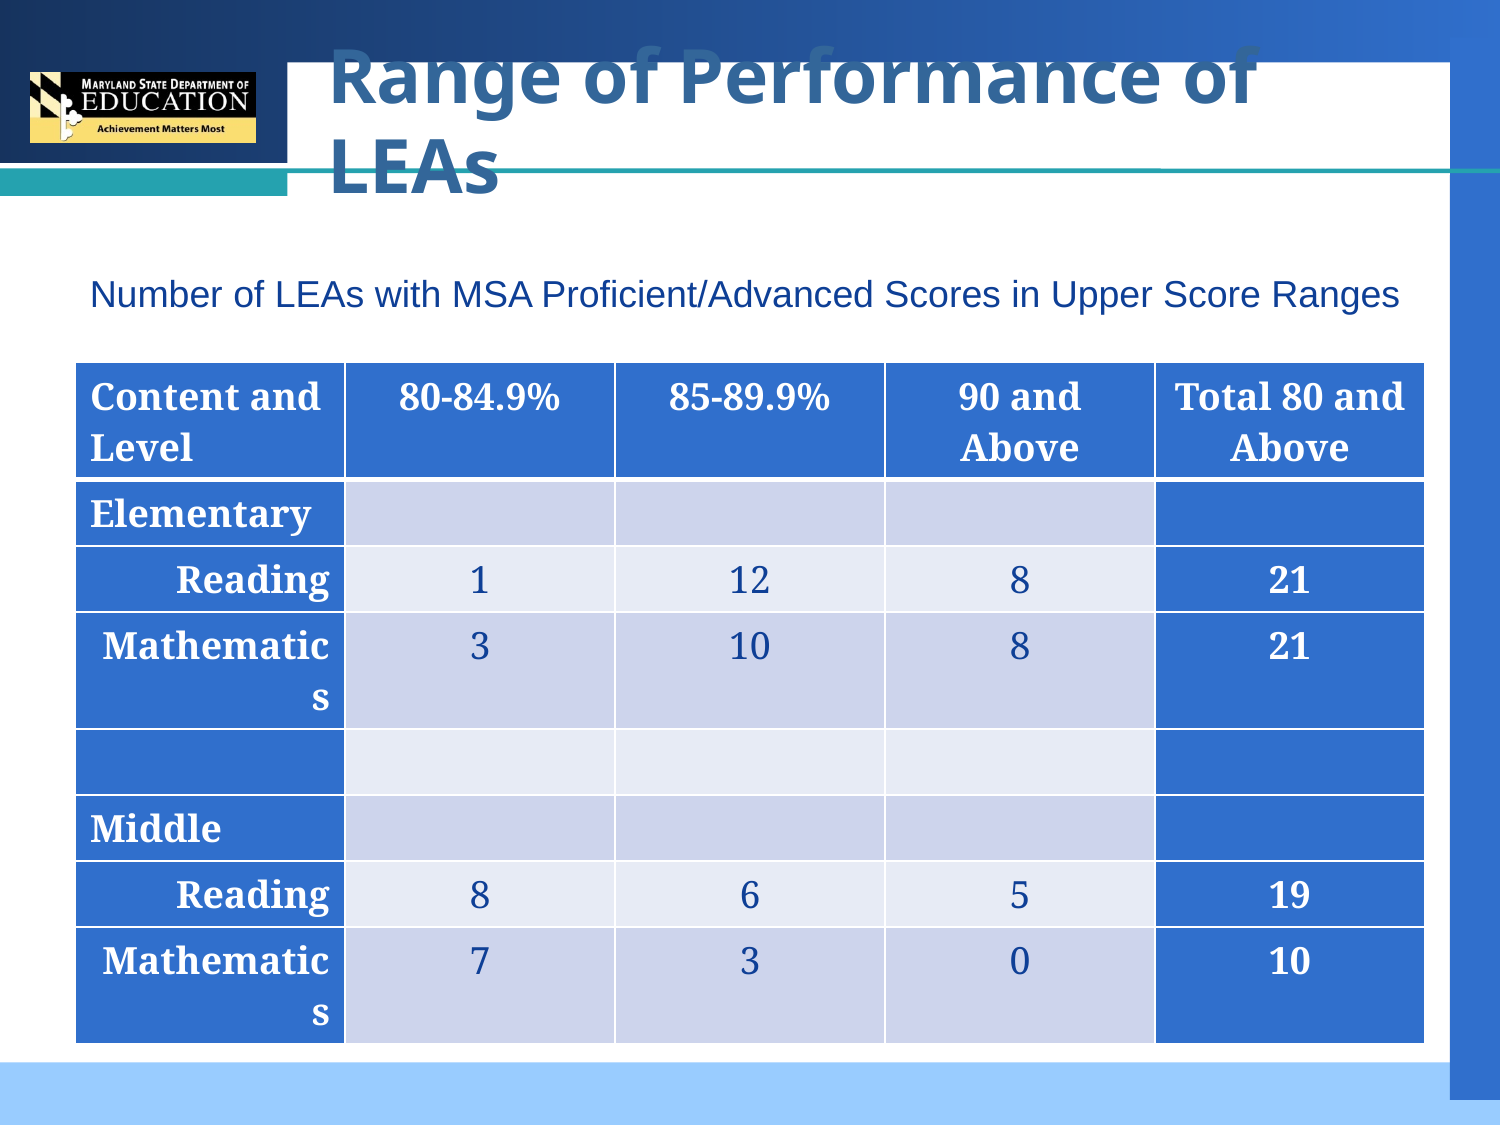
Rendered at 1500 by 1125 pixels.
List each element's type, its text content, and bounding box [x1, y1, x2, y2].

table_cell 5 [886, 862, 1154, 926]
table_cell [76, 730, 344, 794]
table_cell [886, 482, 1154, 545]
picture [30, 72, 256, 143]
table_cell 10 [616, 613, 884, 728]
table_cell [1156, 730, 1424, 794]
table_cell 21 [1156, 547, 1424, 611]
table_cell [616, 482, 884, 545]
table_cell 19 [1156, 862, 1424, 926]
table_cell Mathematics [76, 928, 344, 1043]
table_cell [346, 482, 614, 545]
table_cell [616, 796, 884, 860]
table_cell [346, 796, 614, 860]
table_header Content and Level [76, 363, 344, 477]
table_cell 7 [346, 928, 614, 1043]
table_header 90 and Above [886, 363, 1154, 477]
table_cell [886, 730, 1154, 794]
table_cell [346, 730, 614, 794]
table_cell [886, 796, 1154, 860]
table_cell 3 [616, 928, 884, 1043]
table_cell 8 [346, 862, 614, 926]
table_cell [1156, 482, 1424, 545]
table_header 85-89.9% [616, 363, 884, 477]
table_cell 0 [886, 928, 1154, 1043]
table_cell 8 [886, 547, 1154, 611]
table_cell 10 [1156, 928, 1424, 1043]
table_cell Reading [76, 547, 344, 611]
table_cell [616, 730, 884, 794]
title Range of Performance of LEAs [312, 74, 1438, 163]
table_cell Middle [76, 796, 344, 860]
table_cell 21 [1156, 613, 1424, 728]
table_cell 6 [616, 862, 884, 926]
table_cell 1 [346, 547, 614, 611]
table_cell Elementary [76, 482, 344, 545]
text_box Number of LEAs with MSA Proficient/Advanced Scores in Upper Score Ranges [74, 262, 1425, 323]
table_header Total 80 and Above [1156, 363, 1424, 477]
table_cell Mathematics [76, 613, 344, 728]
table_header 80-84.9% [346, 363, 614, 477]
table_cell 3 [346, 613, 614, 728]
table_cell 12 [616, 547, 884, 611]
table_cell 8 [886, 613, 1154, 728]
table_cell [1156, 796, 1424, 860]
table_cell Reading [76, 862, 344, 926]
